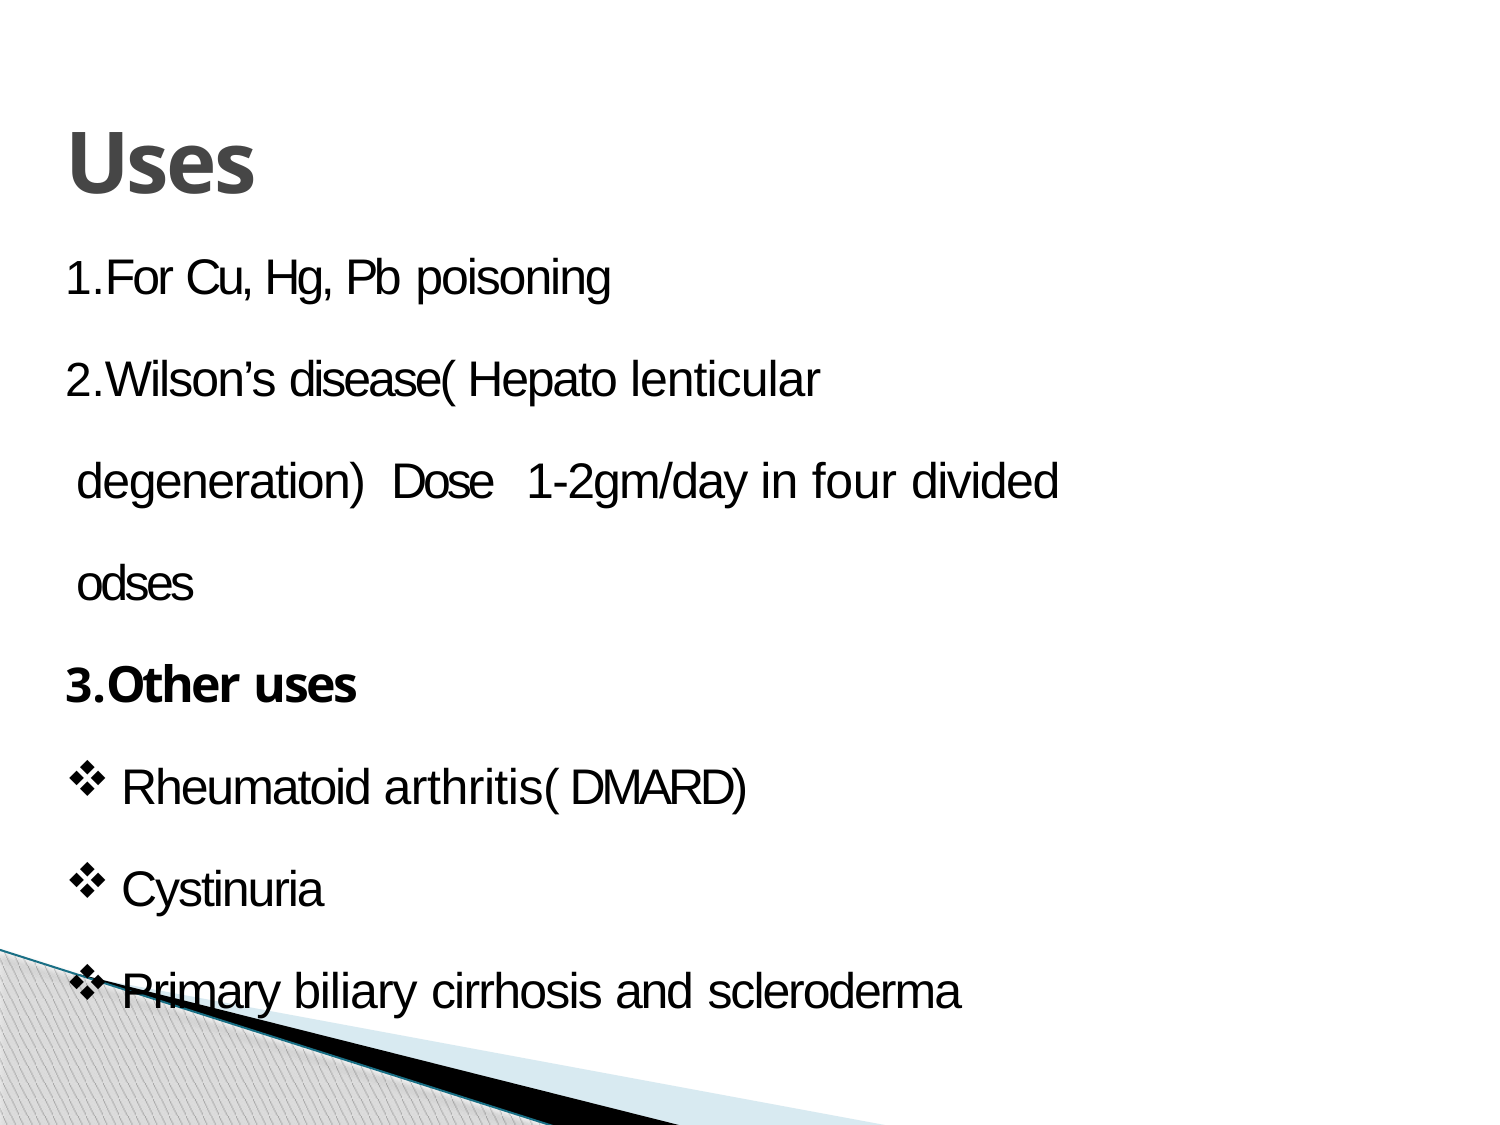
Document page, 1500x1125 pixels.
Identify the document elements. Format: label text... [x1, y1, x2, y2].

text_box For Cu, Hg, Pb poisoning Wilson’s disease( Hepato lenticular degeneration) Dose 1-2gm/day in four divided odses Other uses Rheumatoid arthritis( DMARD) Cystinuria Primary biliary cirrhosis and scleroderma [62, 242, 1117, 1019]
title Uses [62, 63, 538, 242]
